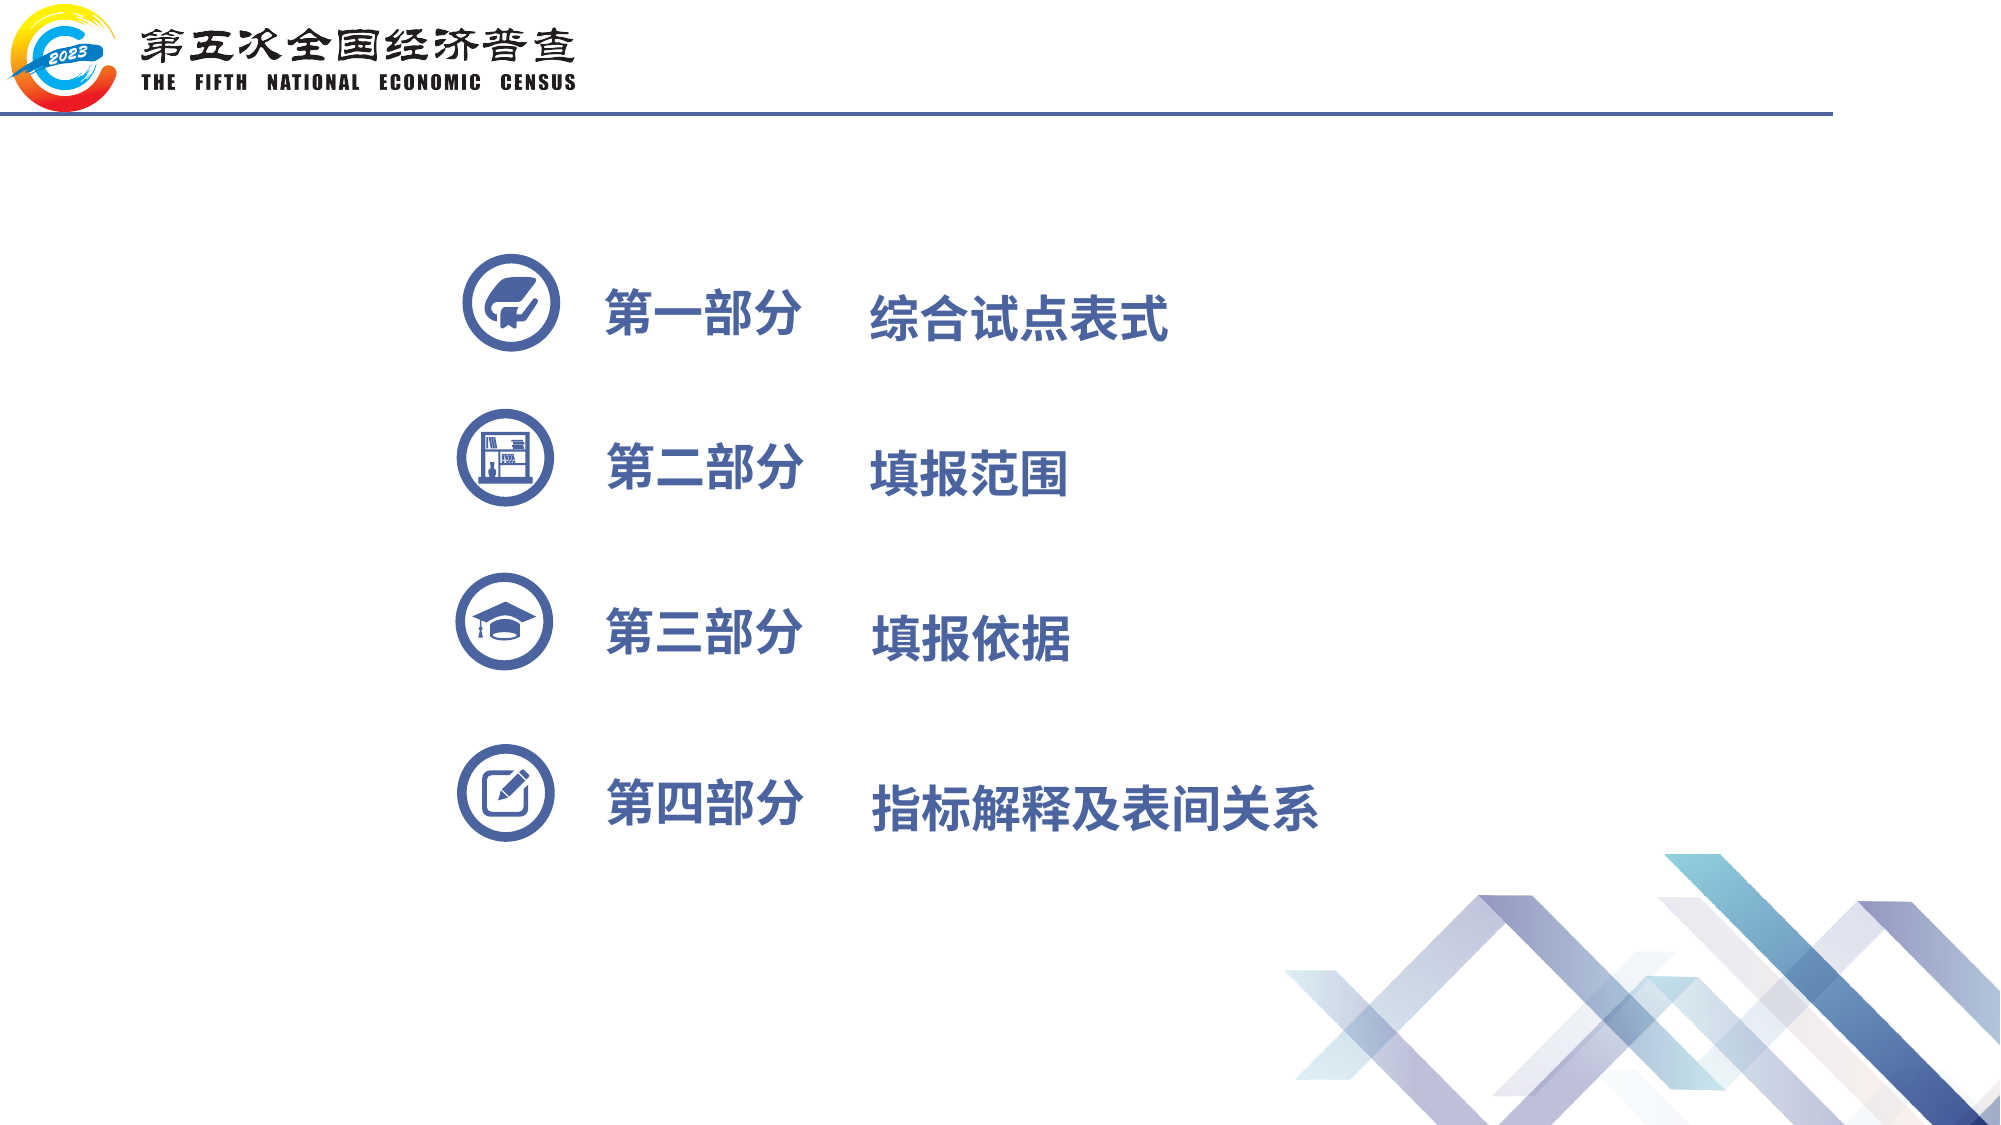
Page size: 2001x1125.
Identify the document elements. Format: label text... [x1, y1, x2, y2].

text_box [464, 255, 559, 350]
picture [0, 0, 594, 153]
text_box 第一部分 [589, 274, 819, 349]
text_box 填报依据 [856, 569, 1649, 675]
text_box 填报范围 [854, 404, 1546, 510]
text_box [458, 745, 554, 841]
text_box 第三部分 [589, 592, 820, 668]
text_box 指标解释及表间关系 [856, 739, 1492, 845]
text_box 第二部分 [590, 427, 821, 503]
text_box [456, 574, 552, 669]
picture [1039, 854, 2000, 1125]
text_box 综合试点表式 [854, 249, 1490, 355]
text_box 第四部分 [590, 764, 821, 839]
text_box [458, 410, 553, 505]
